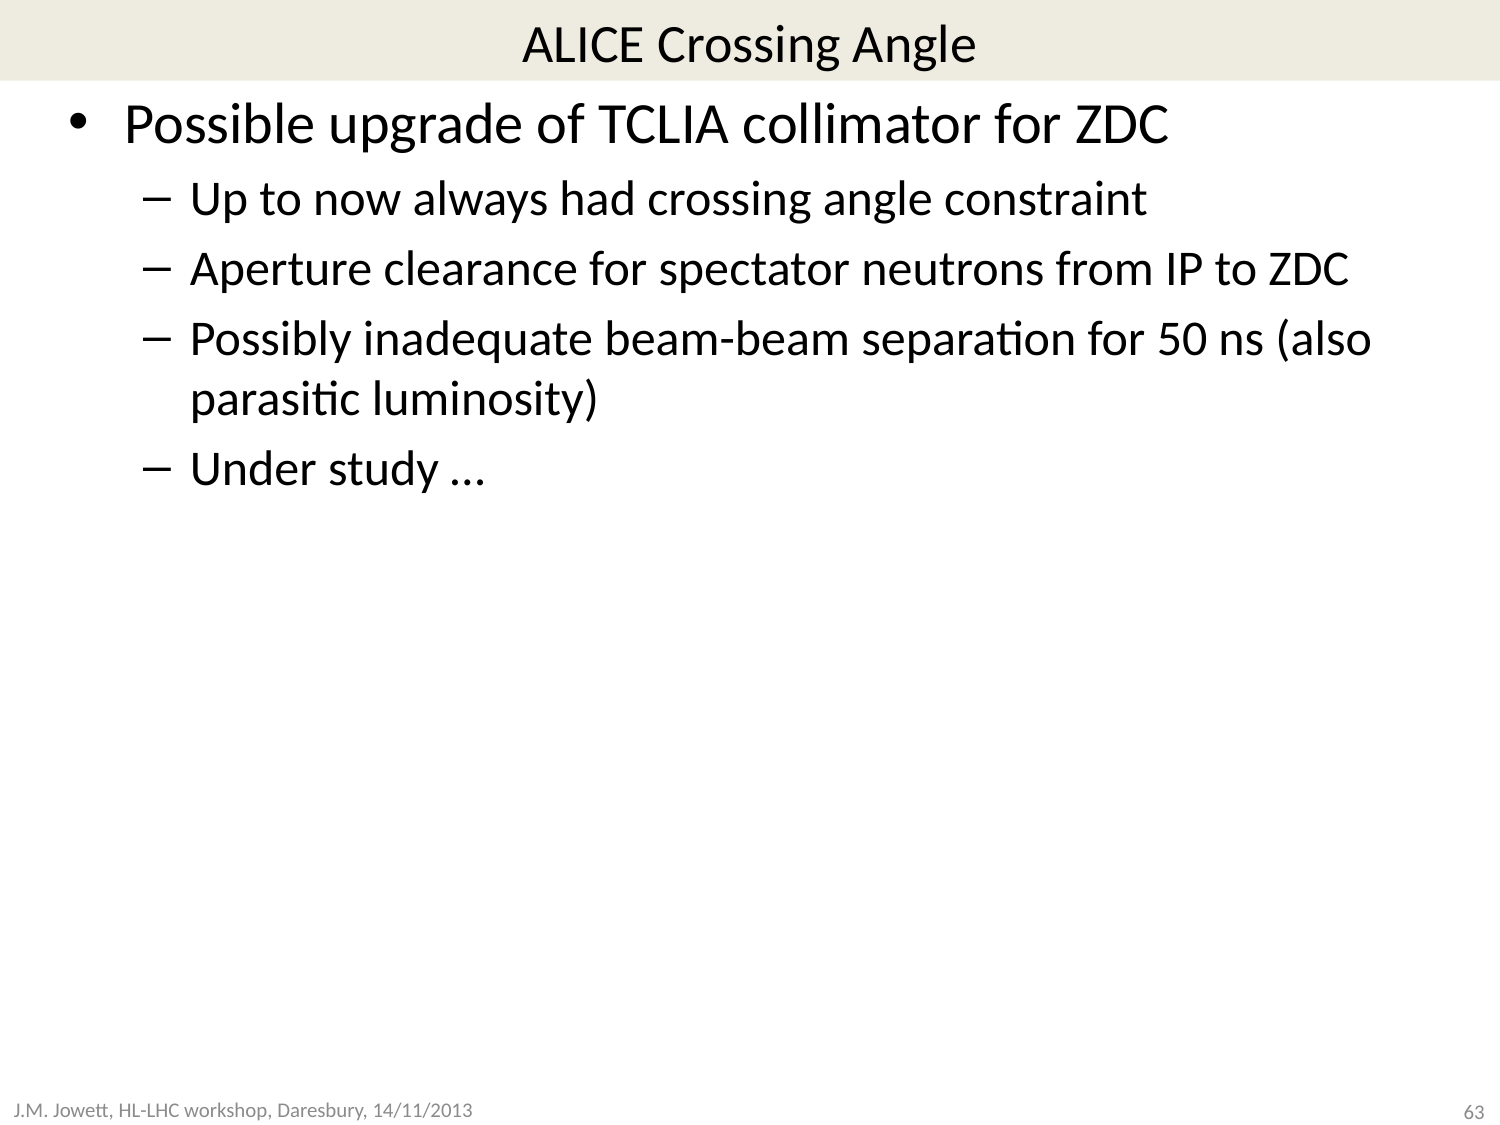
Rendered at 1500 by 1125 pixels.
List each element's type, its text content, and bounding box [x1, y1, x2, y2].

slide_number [0, 1094, 715, 1125]
list Possible upgrade of TCLIA collimator for ZDC Up to now always had crossing angle constraint Aperture clearance for spectator neutrons from IP to ZDC Possibly inadequate beam-beam separation for 50 ns (also parasitic luminosity) Under study … [53, 78, 1447, 1083]
slide_number 63 [1149, 1094, 1500, 1125]
title ALICE Crossing Angle [0, 0, 1500, 81]
